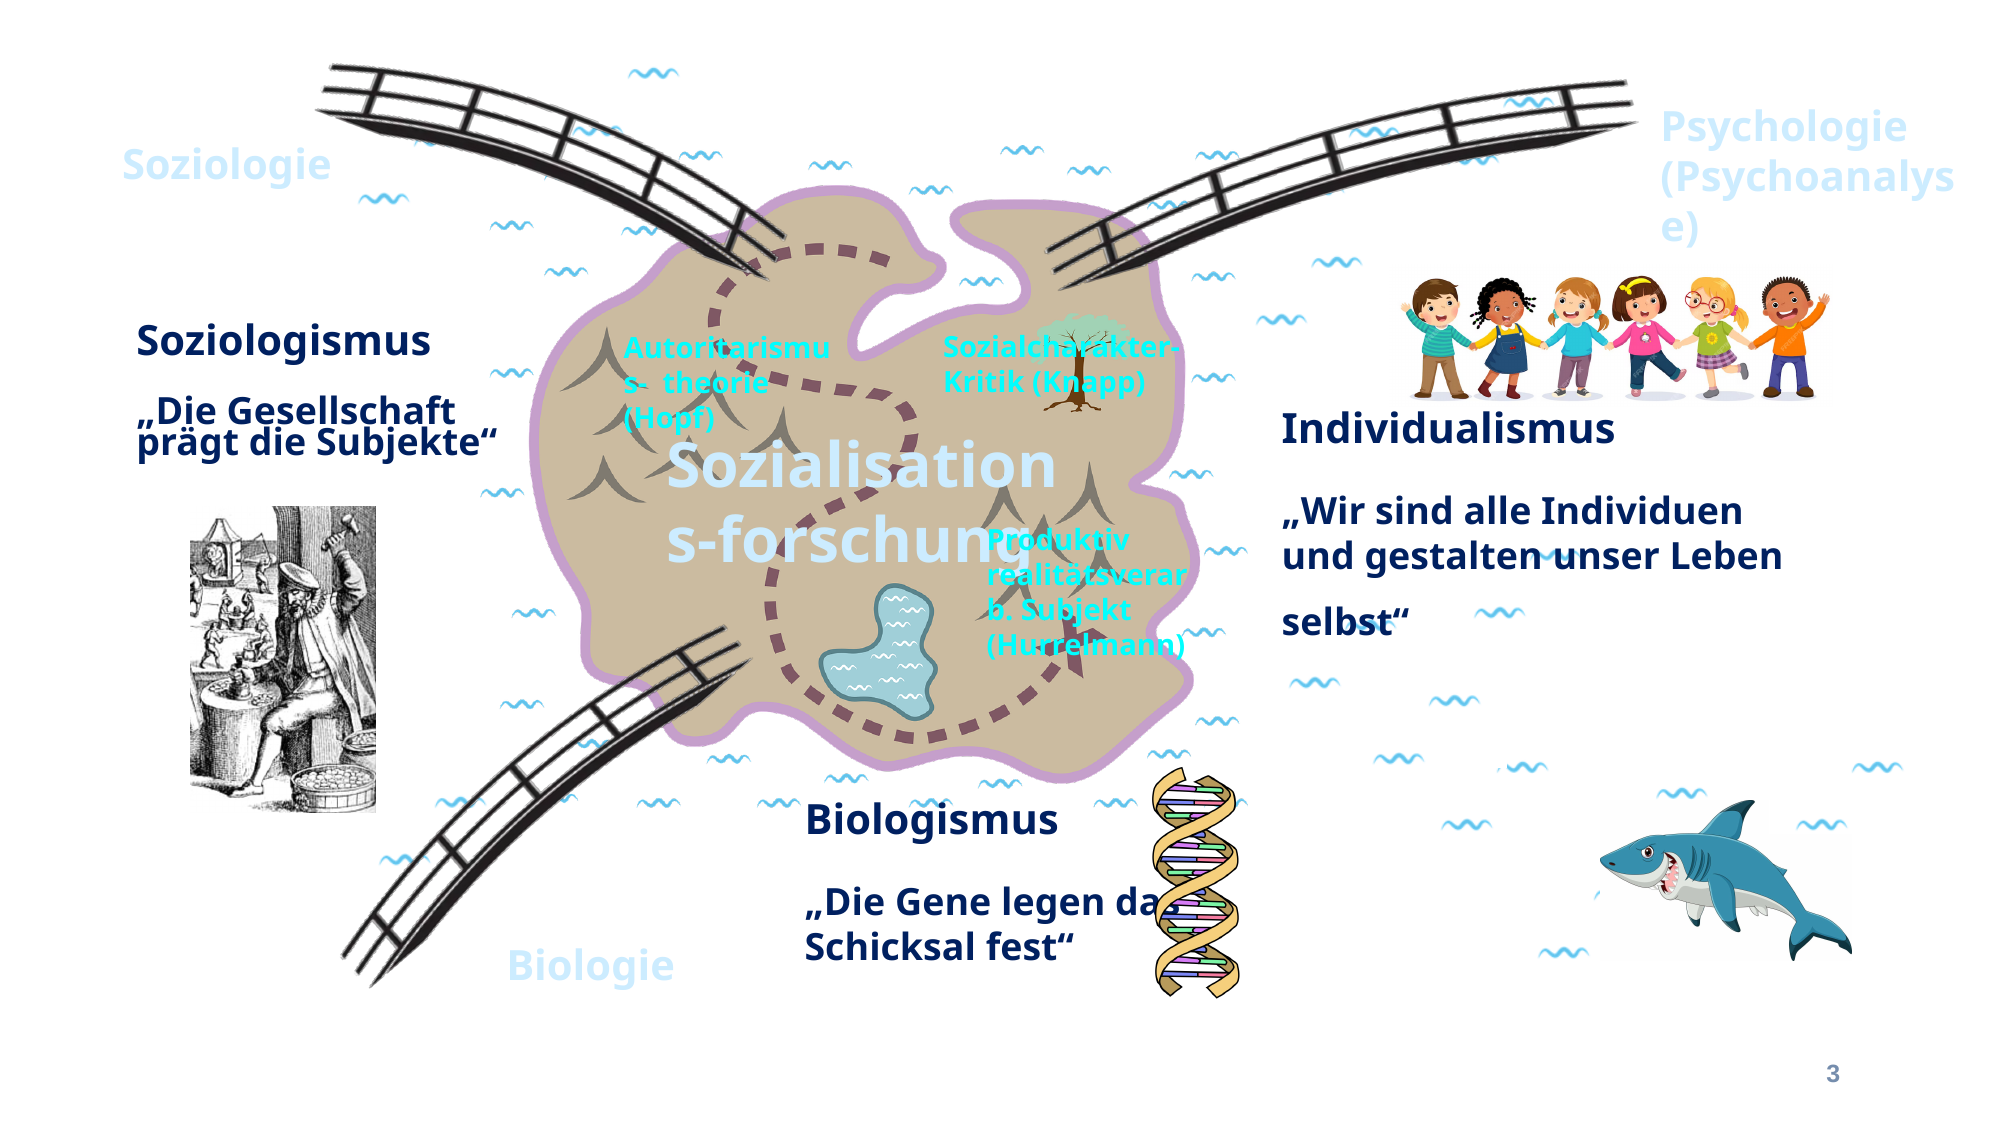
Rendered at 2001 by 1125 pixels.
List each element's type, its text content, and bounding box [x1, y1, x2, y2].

picture [1447, 502, 1608, 623]
picture [1262, 572, 1930, 962]
text_box Biologismus „Die Gene legen das Schicksal fest“ [789, 808, 1143, 975]
slide_number 3 [1412, 1042, 1863, 1103]
text_box Biologie [491, 931, 829, 997]
text_box Soziologismus „Die Gesellschaft prägt die Subjekte“ [121, 306, 480, 519]
text_box Individualismus „Wir sind alle Individuen und gestalten unser Leben selbst“ [1266, 394, 1802, 655]
text_box Psychologie (Psychoanalyse) [1645, 92, 1983, 258]
picture [190, 14, 1833, 1012]
text_box Soziologie [107, 130, 298, 196]
